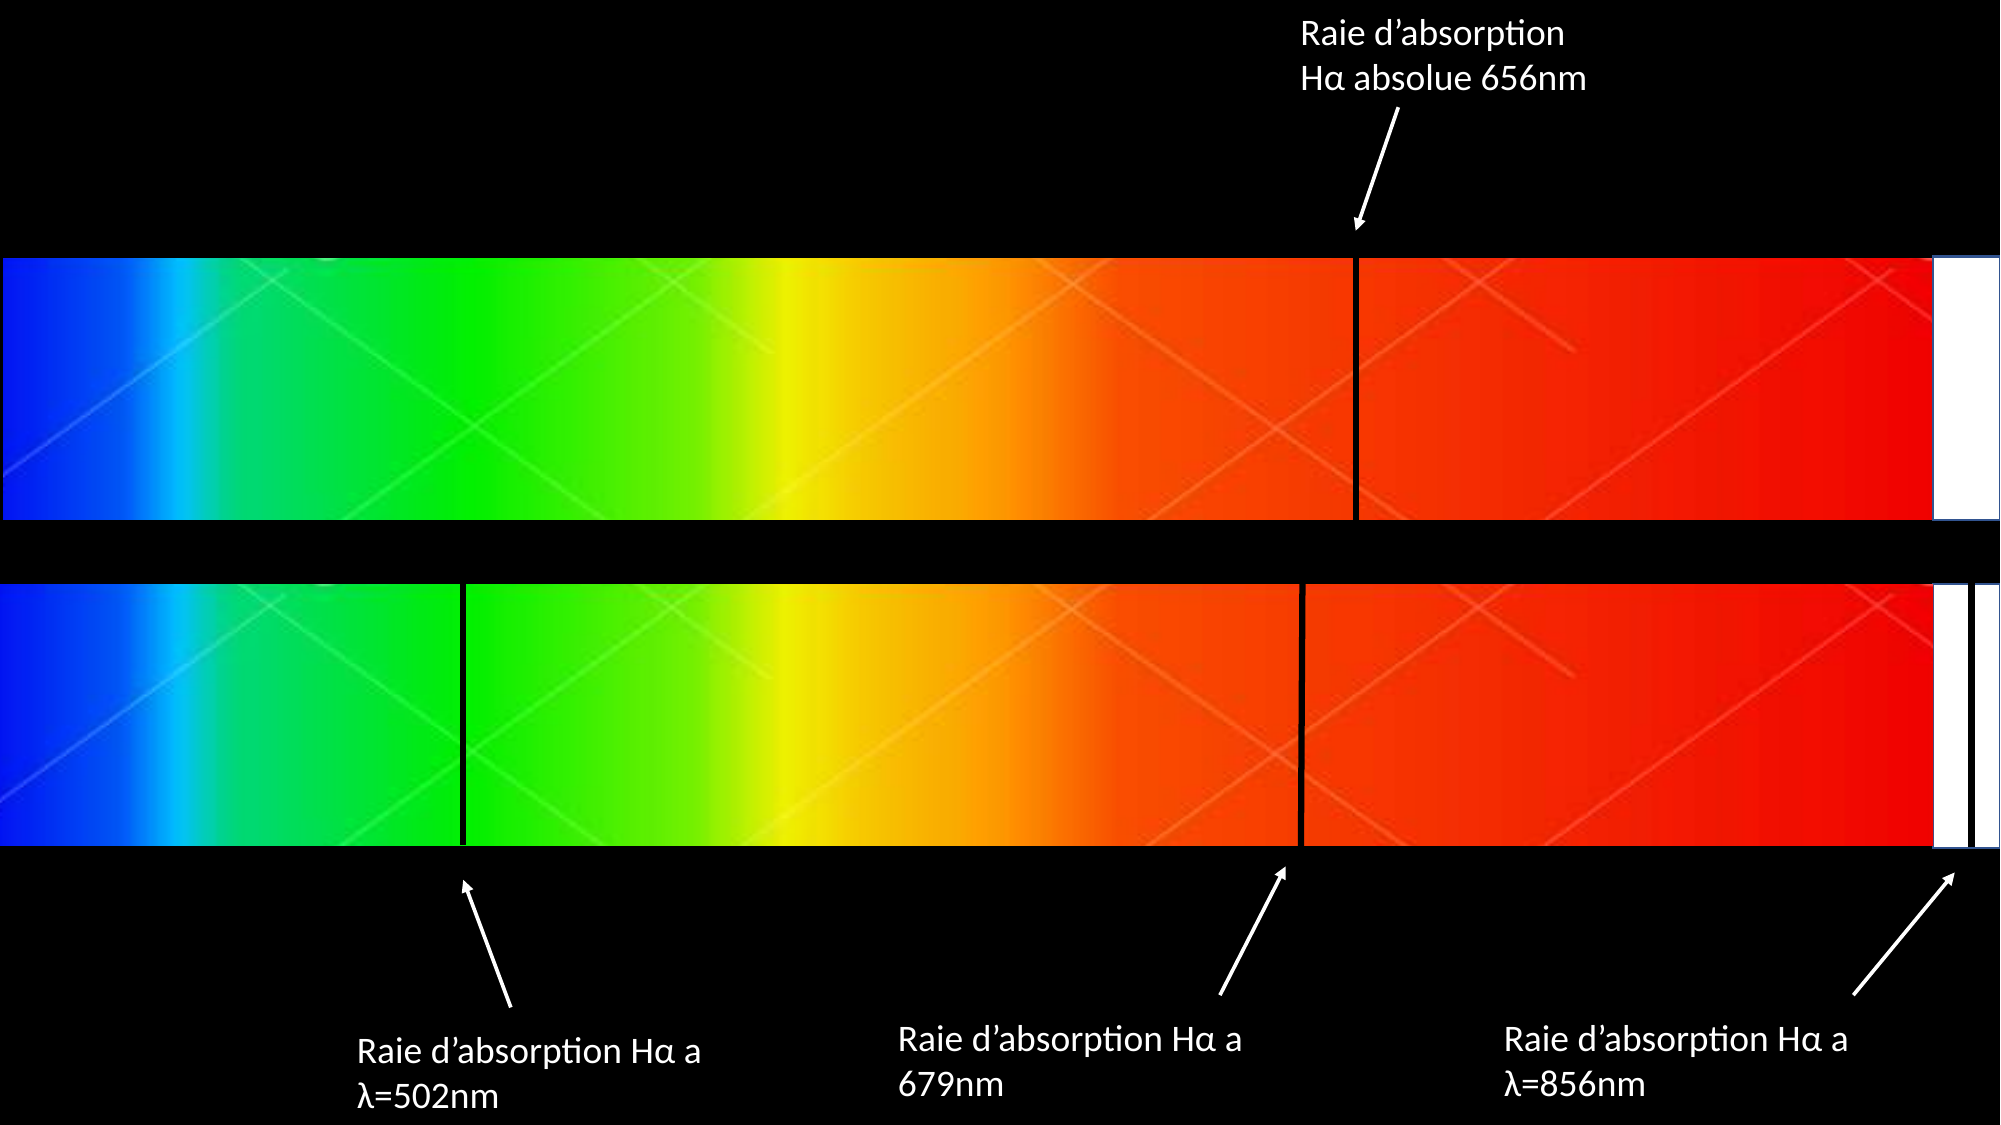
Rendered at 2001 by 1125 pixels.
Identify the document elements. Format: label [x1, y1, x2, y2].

text_box [0, 0, 2000, 1125]
